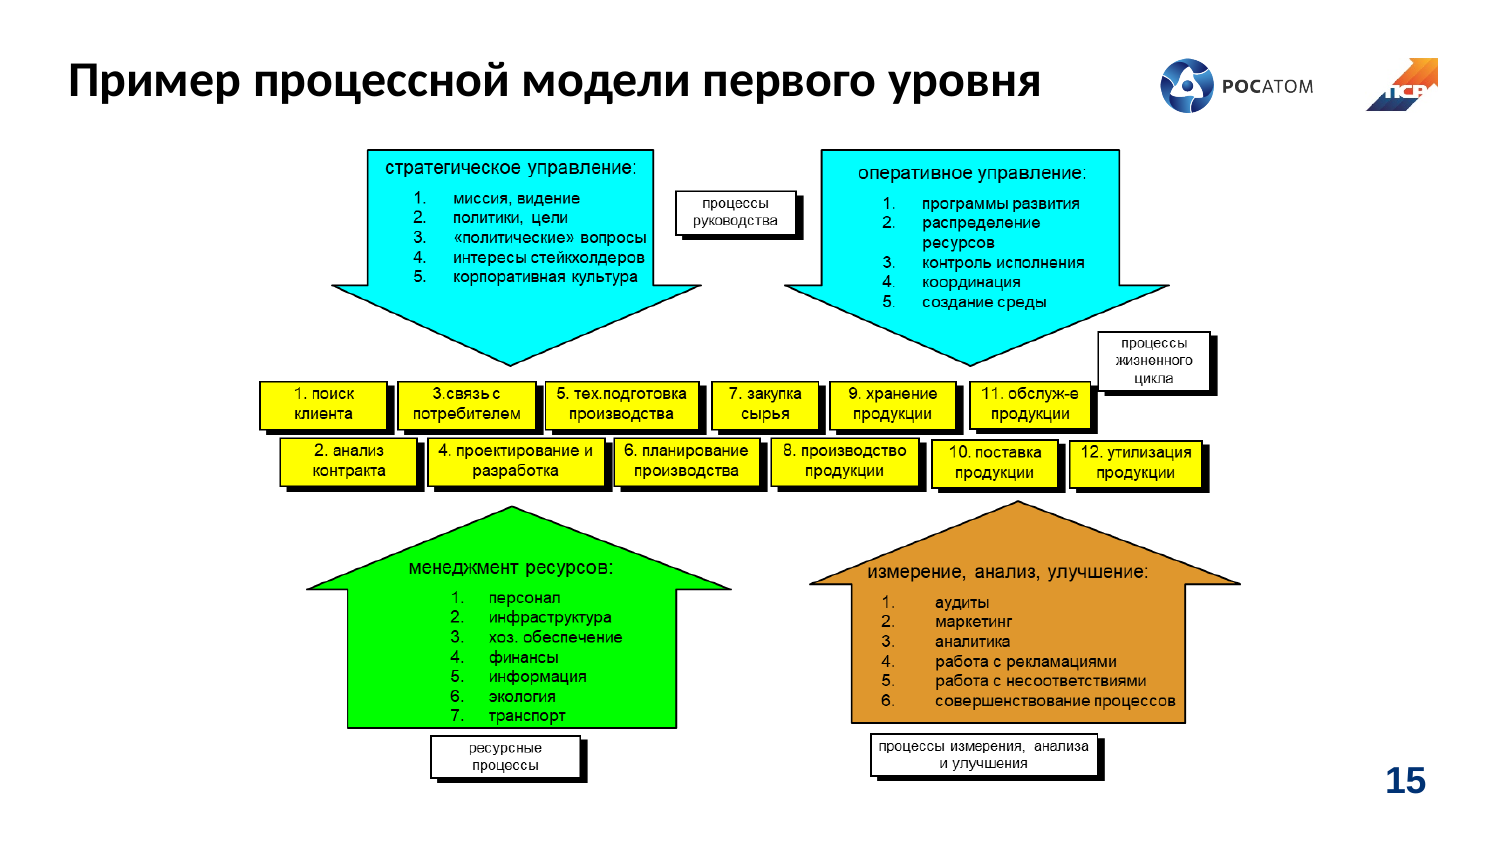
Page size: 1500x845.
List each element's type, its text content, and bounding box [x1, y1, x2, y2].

text_box Пример процессной модели первого уровня [53, 46, 1306, 127]
picture [1365, 58, 1438, 113]
picture [259, 149, 1241, 787]
picture [1306, 58, 1313, 113]
